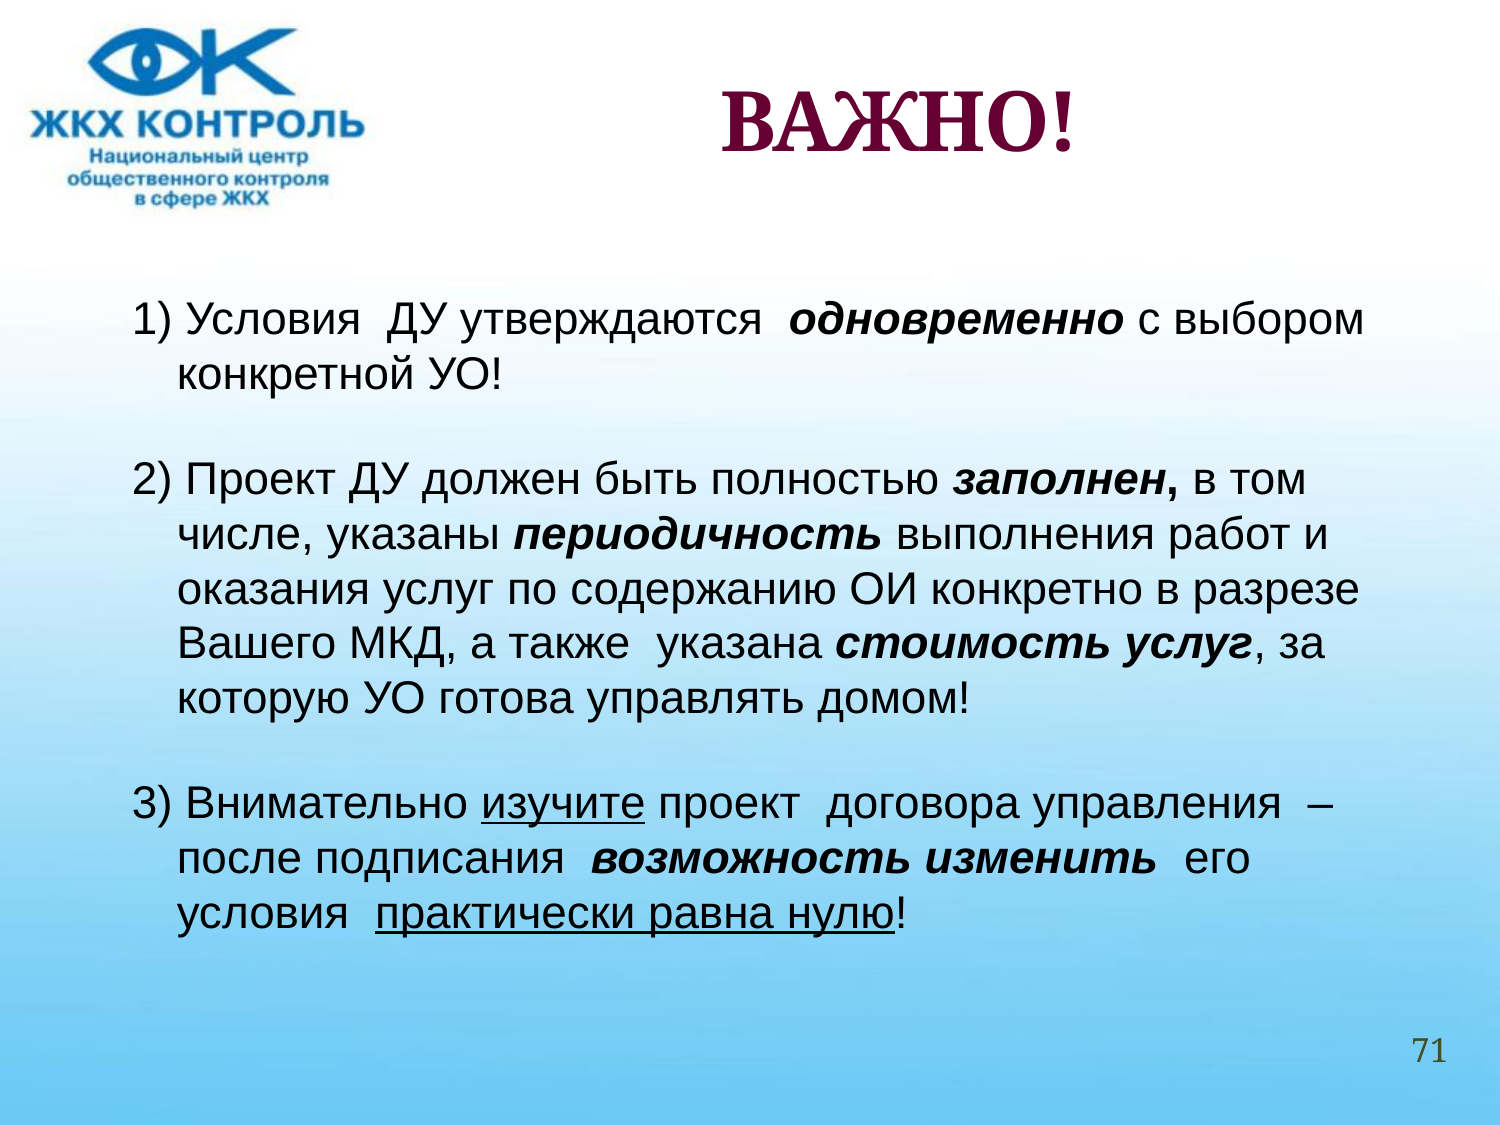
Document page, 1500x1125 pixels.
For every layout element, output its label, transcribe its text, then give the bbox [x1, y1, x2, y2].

picture [0, 0, 1500, 1125]
slide_number 71 [1379, 1014, 1480, 1089]
title ВАЖНО! [374, 24, 1425, 176]
list 1) Условия ДУ утверждаются одновременно с выбором конкретной УО! 2) Проект ДУ должен быть полностью заполнен, в том числе, указаны периодичность выполнения работ и оказания услуг по содержанию ОИ конкретно в разрезе Вашего МКД, а также указана стоимость услуг, за которую УО готова управлять домом! 3) Внимательно изучите проект договора управления – после подписания возможность изменить его условия практически равна нулю! [117, 281, 1425, 1090]
